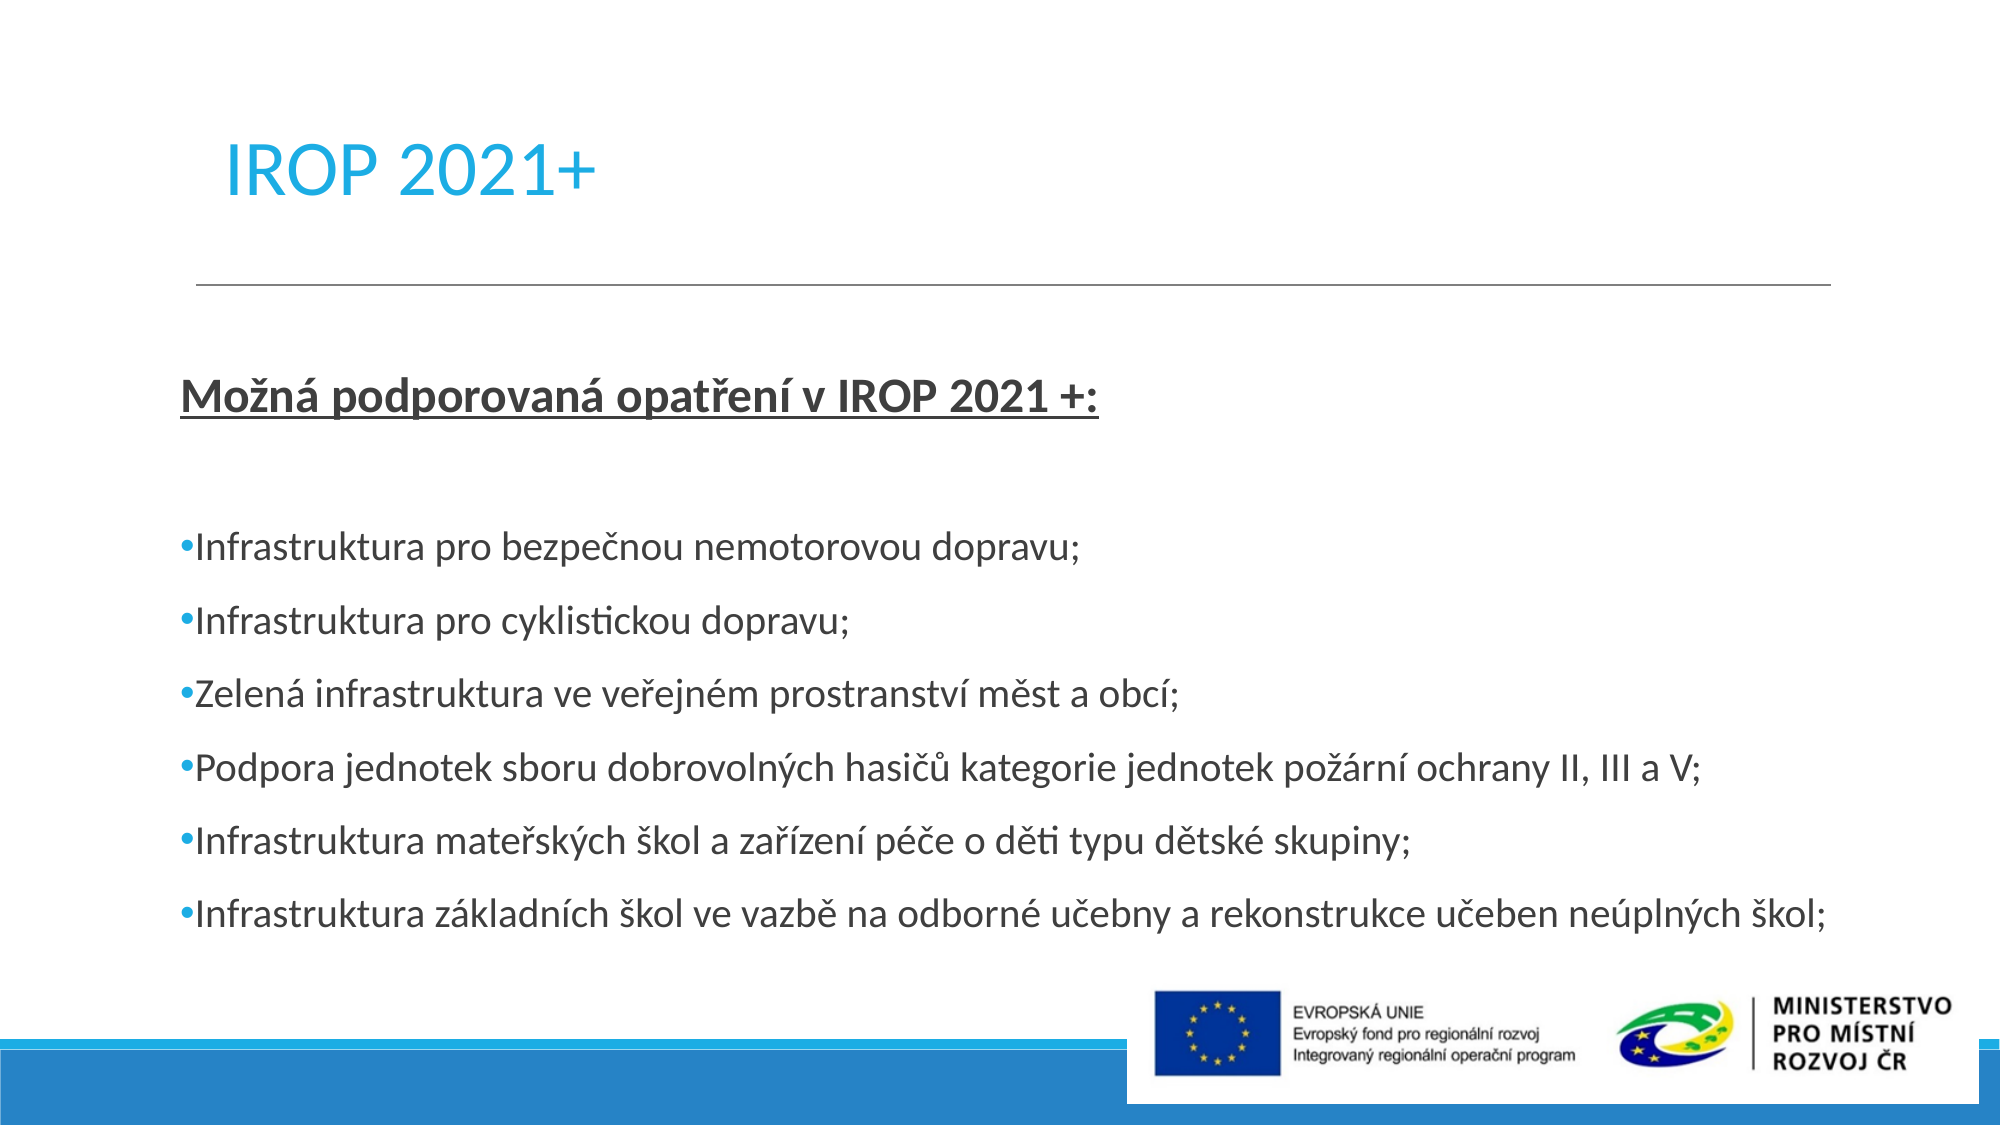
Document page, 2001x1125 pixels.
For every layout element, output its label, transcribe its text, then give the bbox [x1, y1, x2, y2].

title IROP 2021+ [191, 42, 1842, 220]
list Možná podporovaná opatření v IROP 2021 +: Infrastruktura pro bezpečnou nemotorovou dopravu; Infrastruktura pro cyklistickou dopravu; Zelená infrastruktura ve veřejném prostranství měst a obcí; Podpora jednotek sboru dobrovolných hasičů kategorie jednotek požární ochrany II, III a V; Infrastruktura mateřských škol a zařízení péče o děti typu dětské skupiny; Infrastruktura základních škol ve vazbě na odborné učebny a rekonstrukce učeben neúplných škol; [180, 302, 1830, 963]
picture [1127, 962, 1979, 1104]
